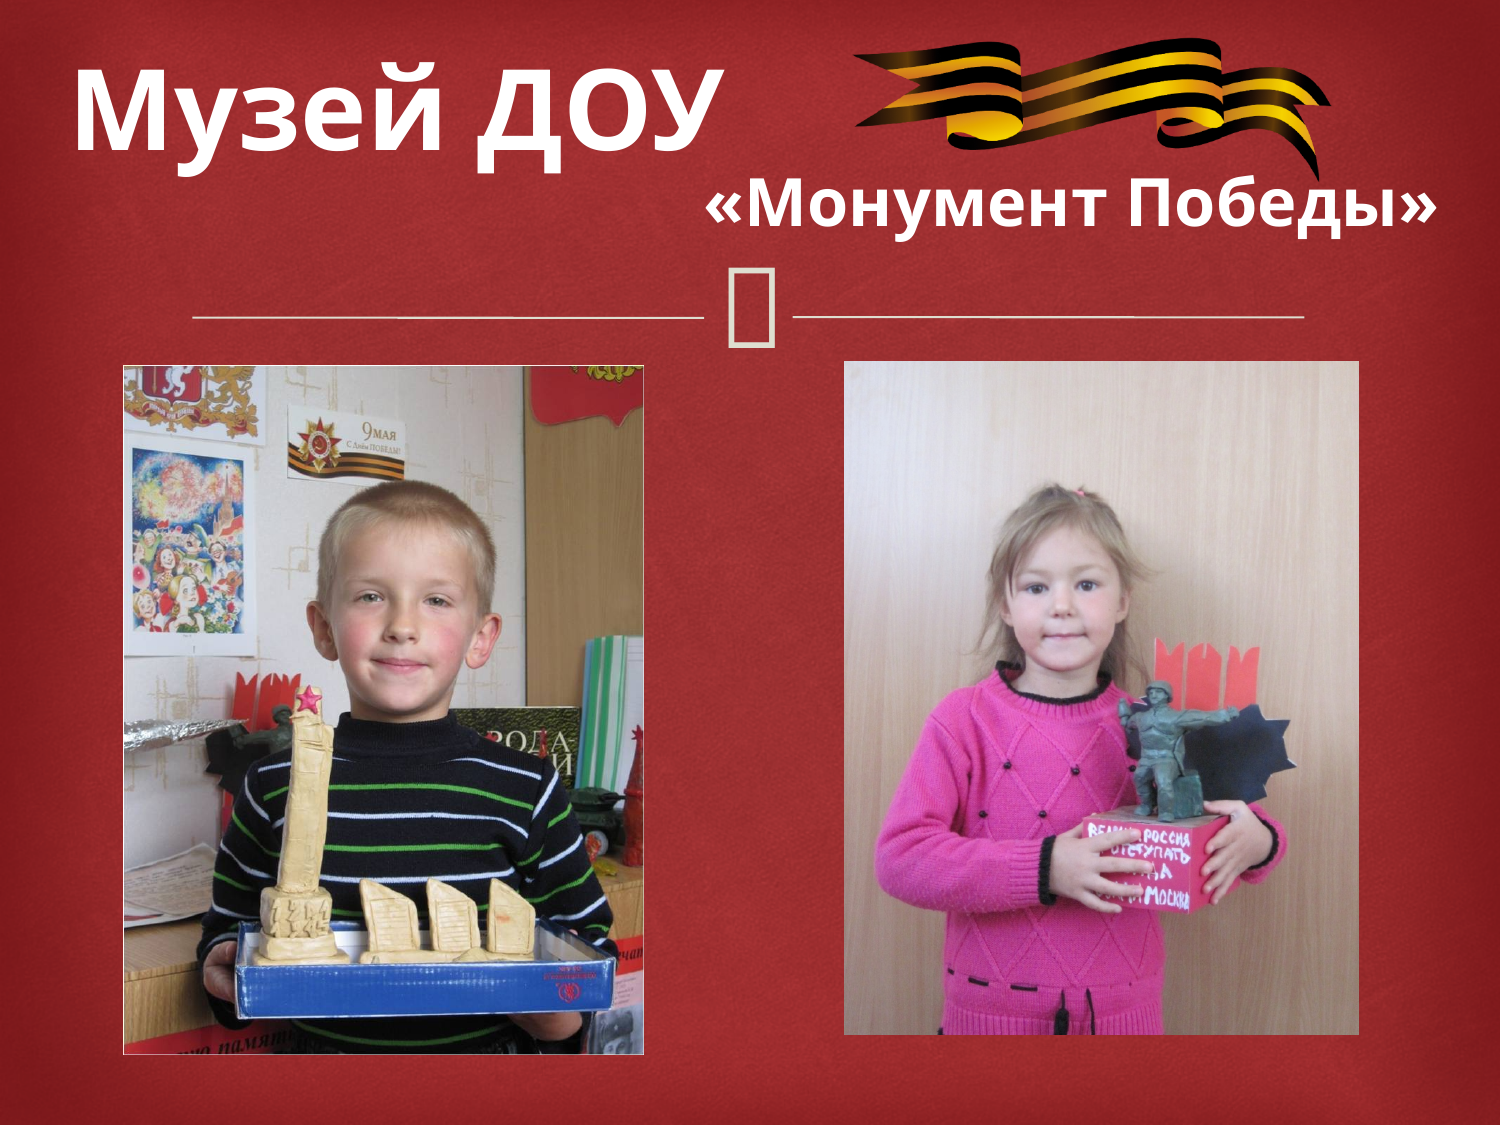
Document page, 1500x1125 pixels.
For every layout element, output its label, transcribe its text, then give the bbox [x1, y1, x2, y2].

text_box «Монумент Победы» [667, 113, 1459, 287]
title Музей ДОУ [16, 19, 777, 192]
picture [843, 361, 1359, 1036]
picture [843, 28, 1345, 194]
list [123, 364, 644, 1056]
